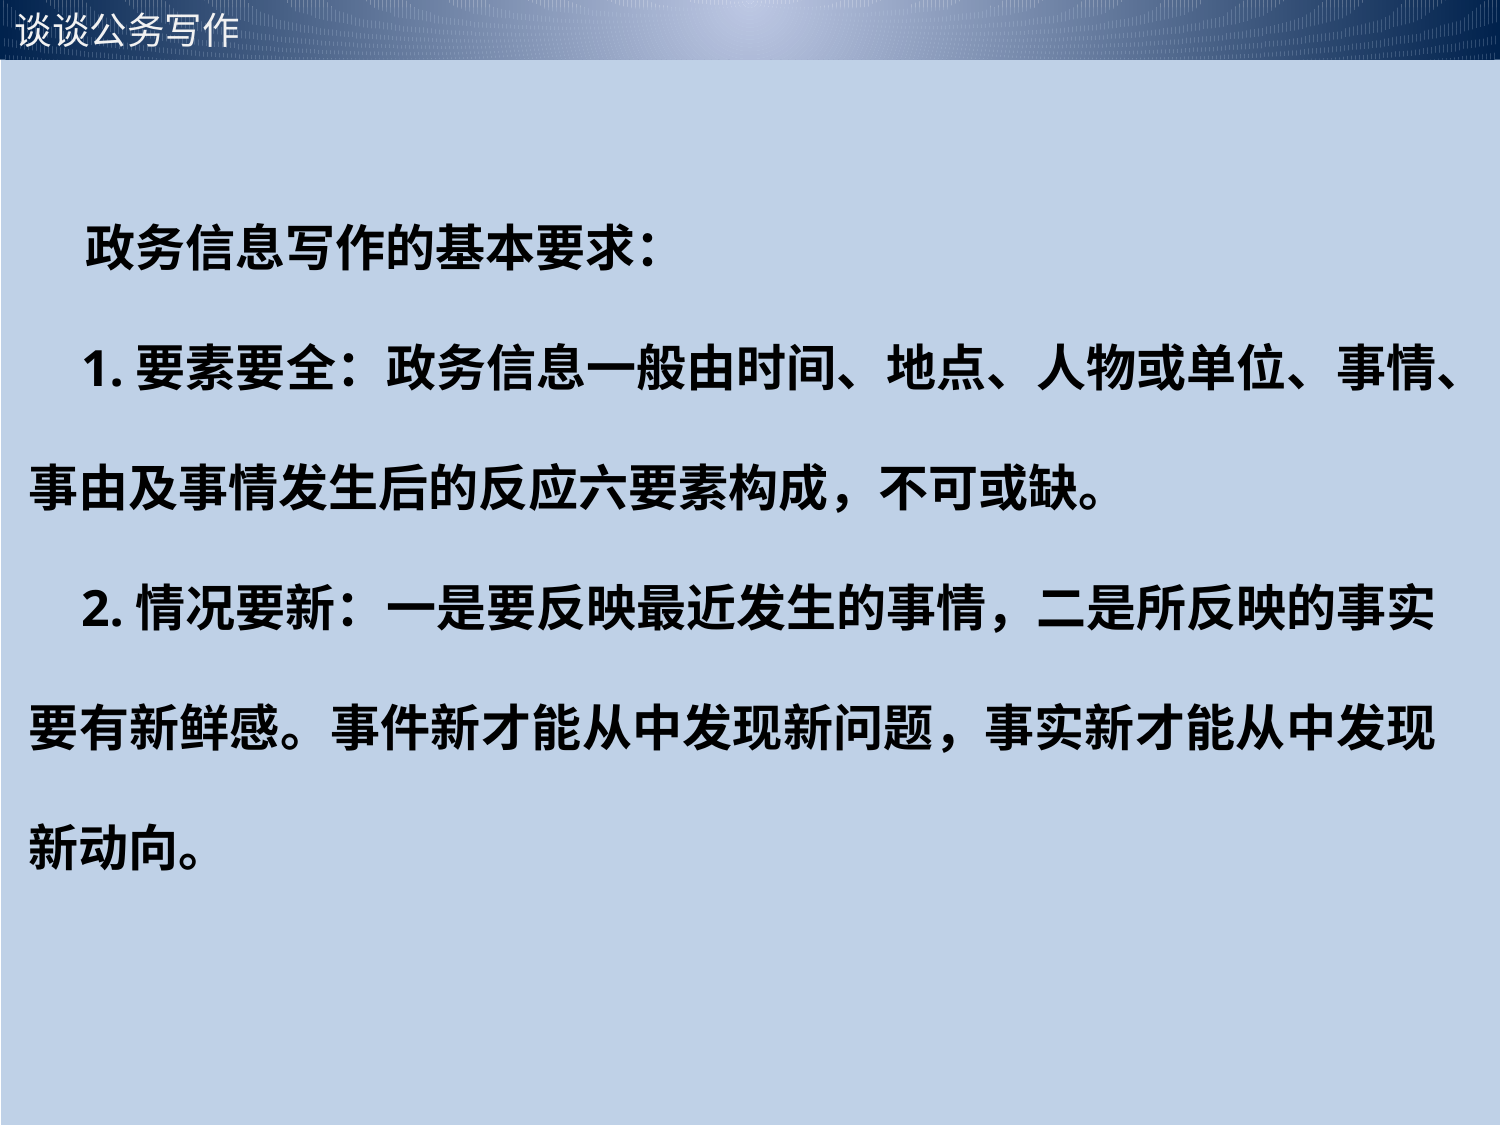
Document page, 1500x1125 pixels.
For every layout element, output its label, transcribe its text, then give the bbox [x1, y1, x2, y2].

text_box 政务信息写作的基本要求： 1.要素要全：政务信息一般由时间、地点、人物或单位、事情、事由及事情发生后的反应六要素构成，不可或缺。 2.情况要新：一是要反映最近发生的事情，二是所反映的事实要有新鲜感。事件新才能从中发现新问题，事实新才能从中发现新动向。 [13, 148, 1452, 884]
